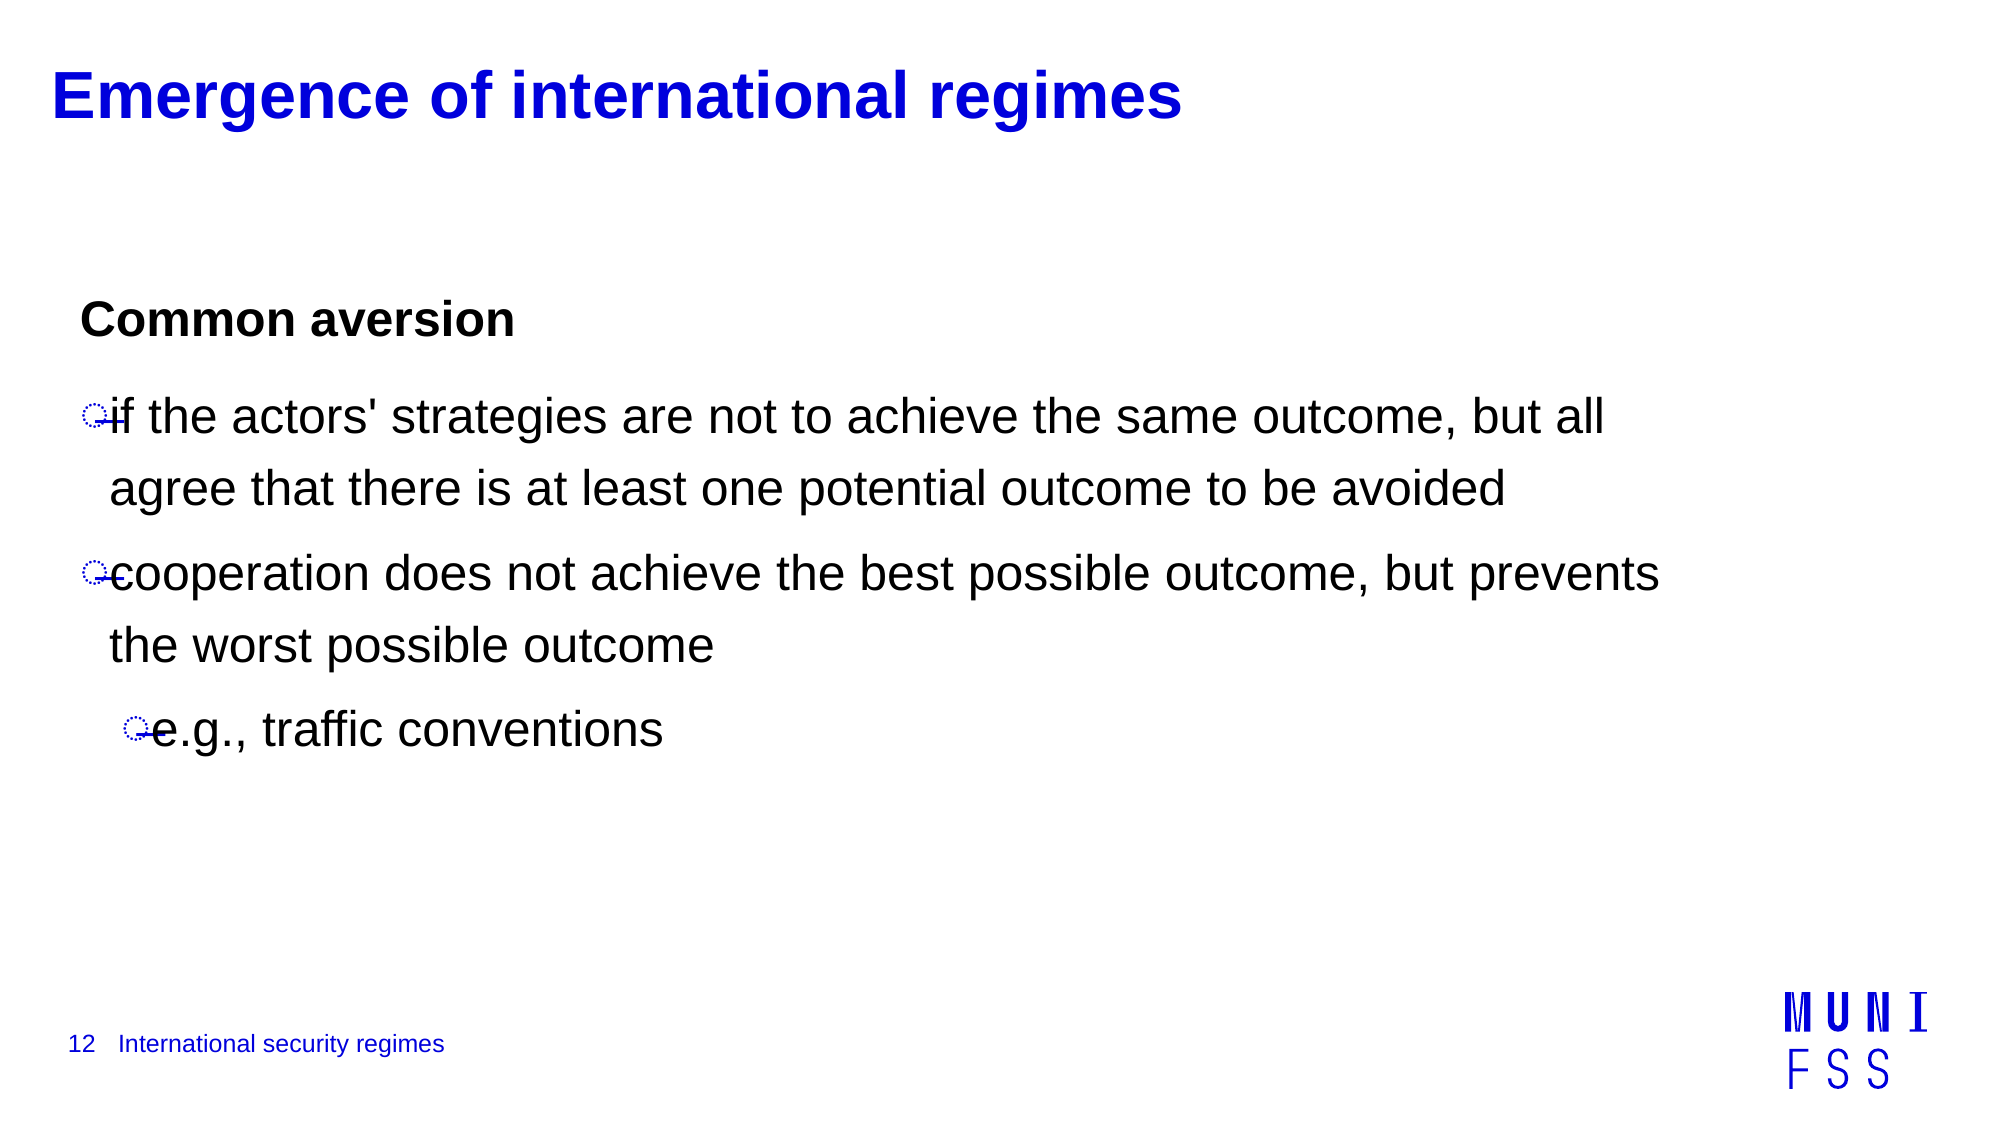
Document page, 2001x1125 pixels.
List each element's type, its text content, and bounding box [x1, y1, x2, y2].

list Common aversion if the actors' strategies are not to achieve the same outcome, but all agree that there is at least one potential outcome to be avoided cooperation does not achieve the best possible outcome, but prevents the worst possible outcome e.g., traffic conventions [67, 274, 1717, 1022]
slide_number 12 [67, 1022, 110, 1063]
footer International security regimes [118, 1022, 1418, 1063]
title Emergence of international regimes [51, 49, 1816, 124]
